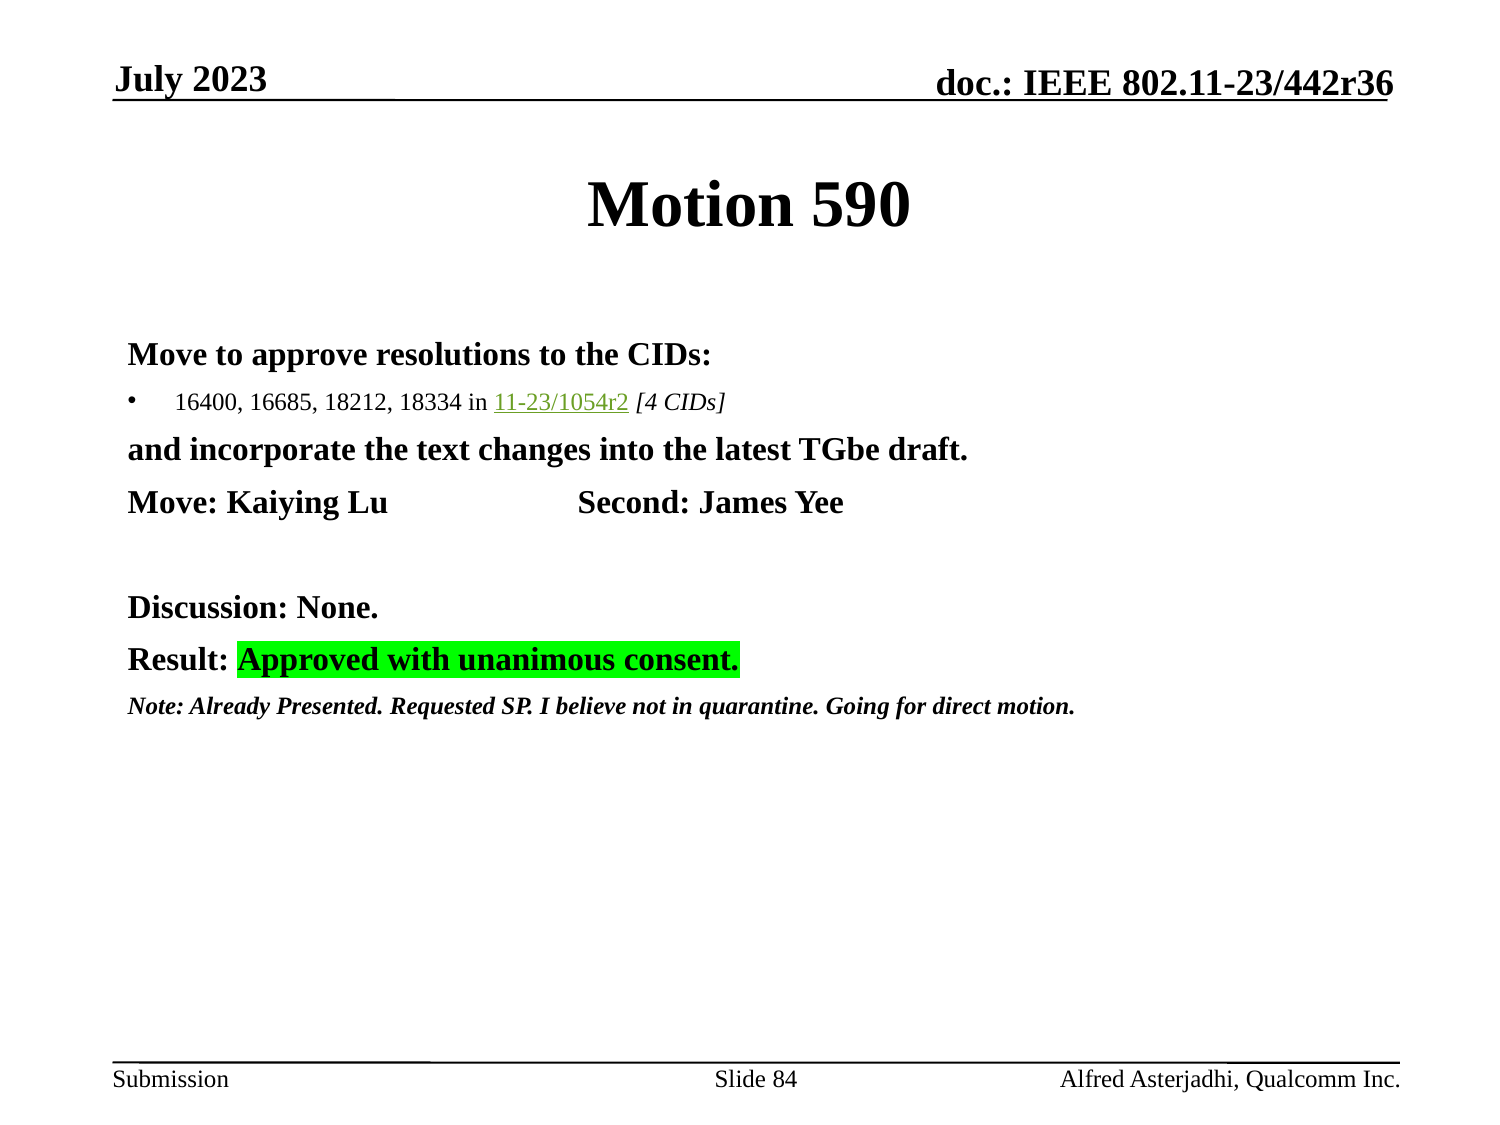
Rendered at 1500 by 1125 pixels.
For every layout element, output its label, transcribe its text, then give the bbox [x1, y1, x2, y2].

title Motion 590 [112, 112, 1388, 288]
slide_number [114, 54, 423, 100]
list Move to approve resolutions to the CIDs: 16400, 16685, 18212, 18334 in 11-23/1054r2 [4 CIDs] and incorporate the text changes into the latest TGbe draft. Move: Kaiying Lu Second: James Yee Discussion: None. Result: Approved with unanimous consent. Note: Already Presented. Requested SP. I believe not in quarantine. Going for direct motion. [112, 324, 1388, 1063]
slide_number Slide 84 [712, 1061, 800, 1123]
footer Alfred Asterjadhi, Qualcomm Inc. [878, 1061, 1402, 1093]
